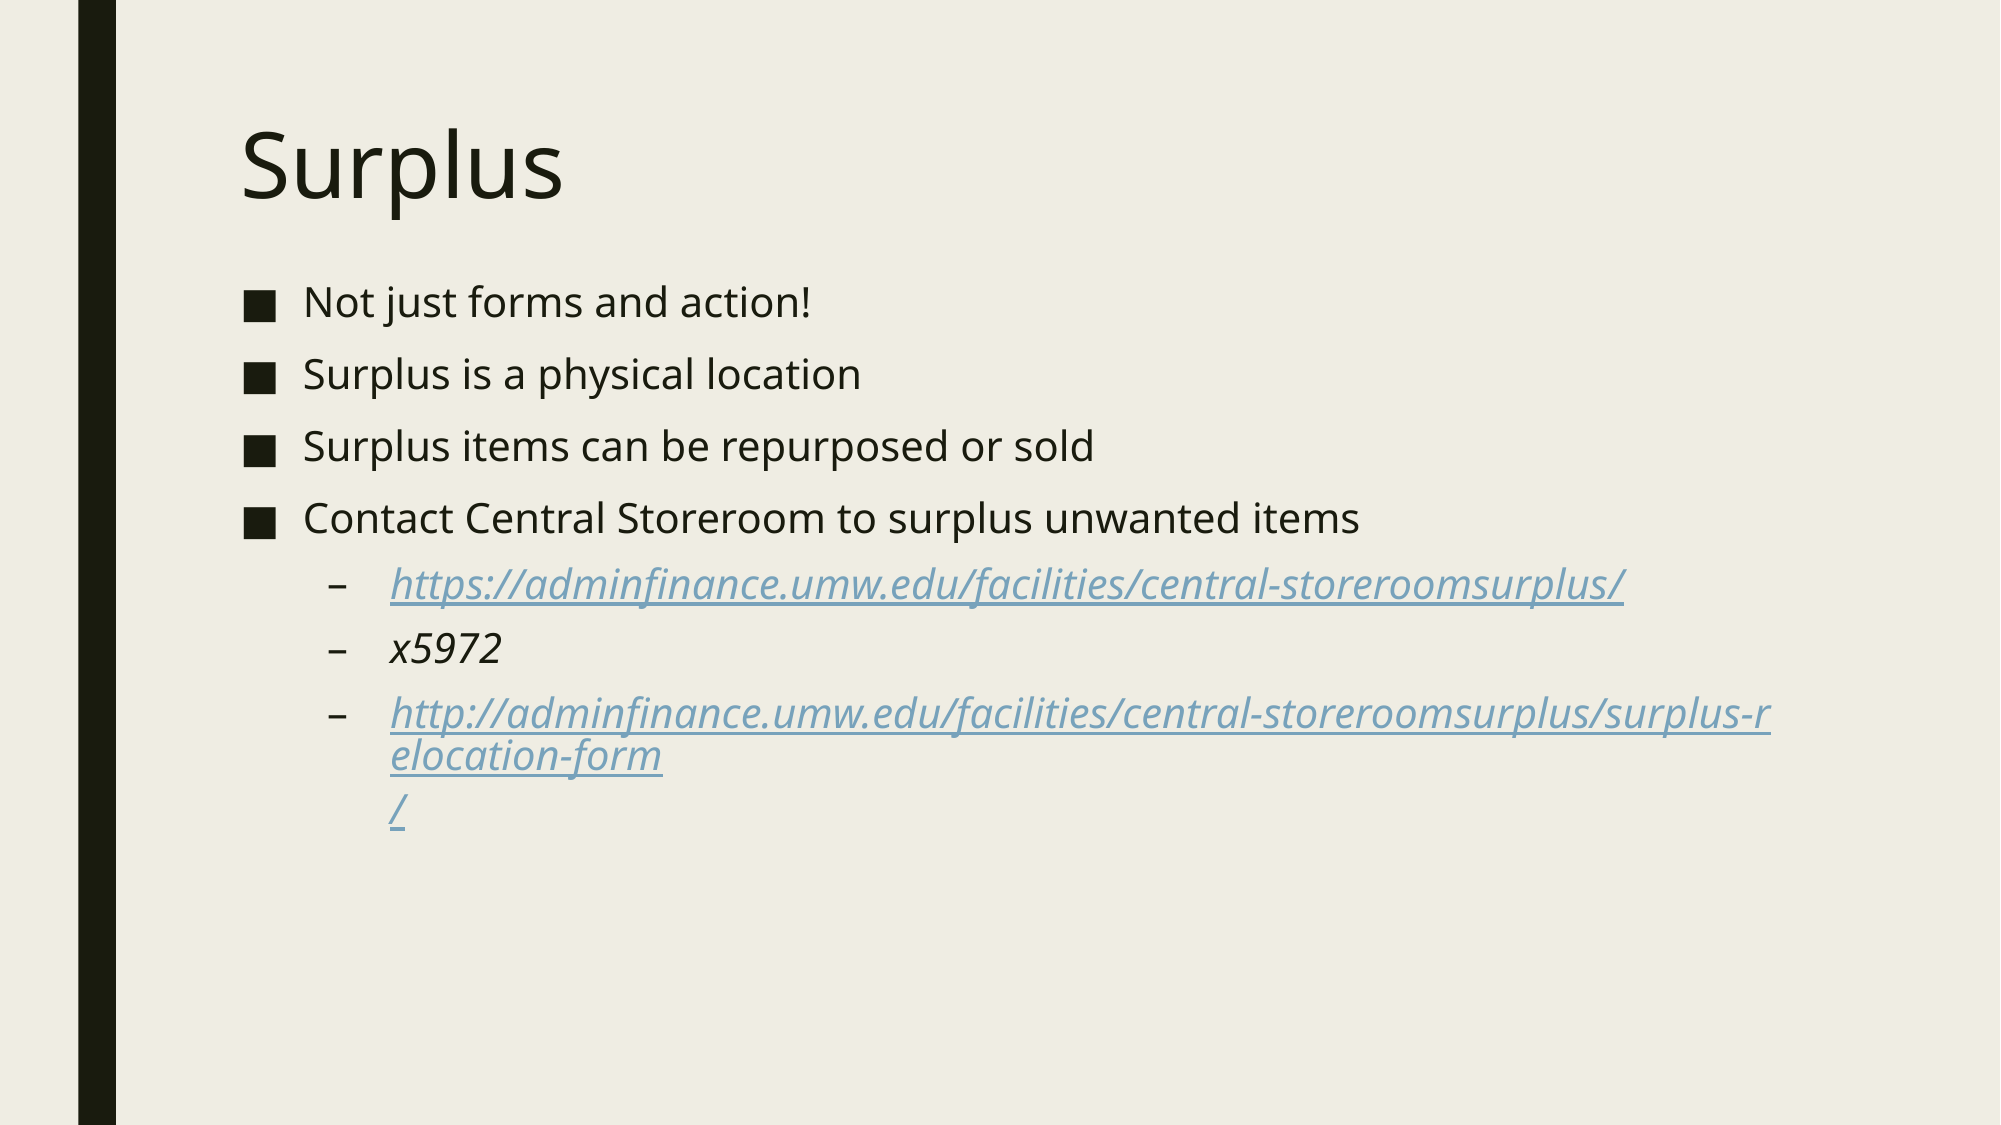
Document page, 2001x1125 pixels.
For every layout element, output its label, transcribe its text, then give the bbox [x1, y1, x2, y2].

title Surplus [225, 112, 1800, 272]
list Not just forms and action! Surplus is a physical location Surplus items can be repurposed or sold Contact Central Storeroom to surplus unwanted items https://adminfinance.umw.edu/facilities/central-storeroomsurplus/ x5972 http://adminfinance.umw.edu/facilities/central-storeroomsurplus/surplus-relocation-form/ [225, 272, 1800, 963]
